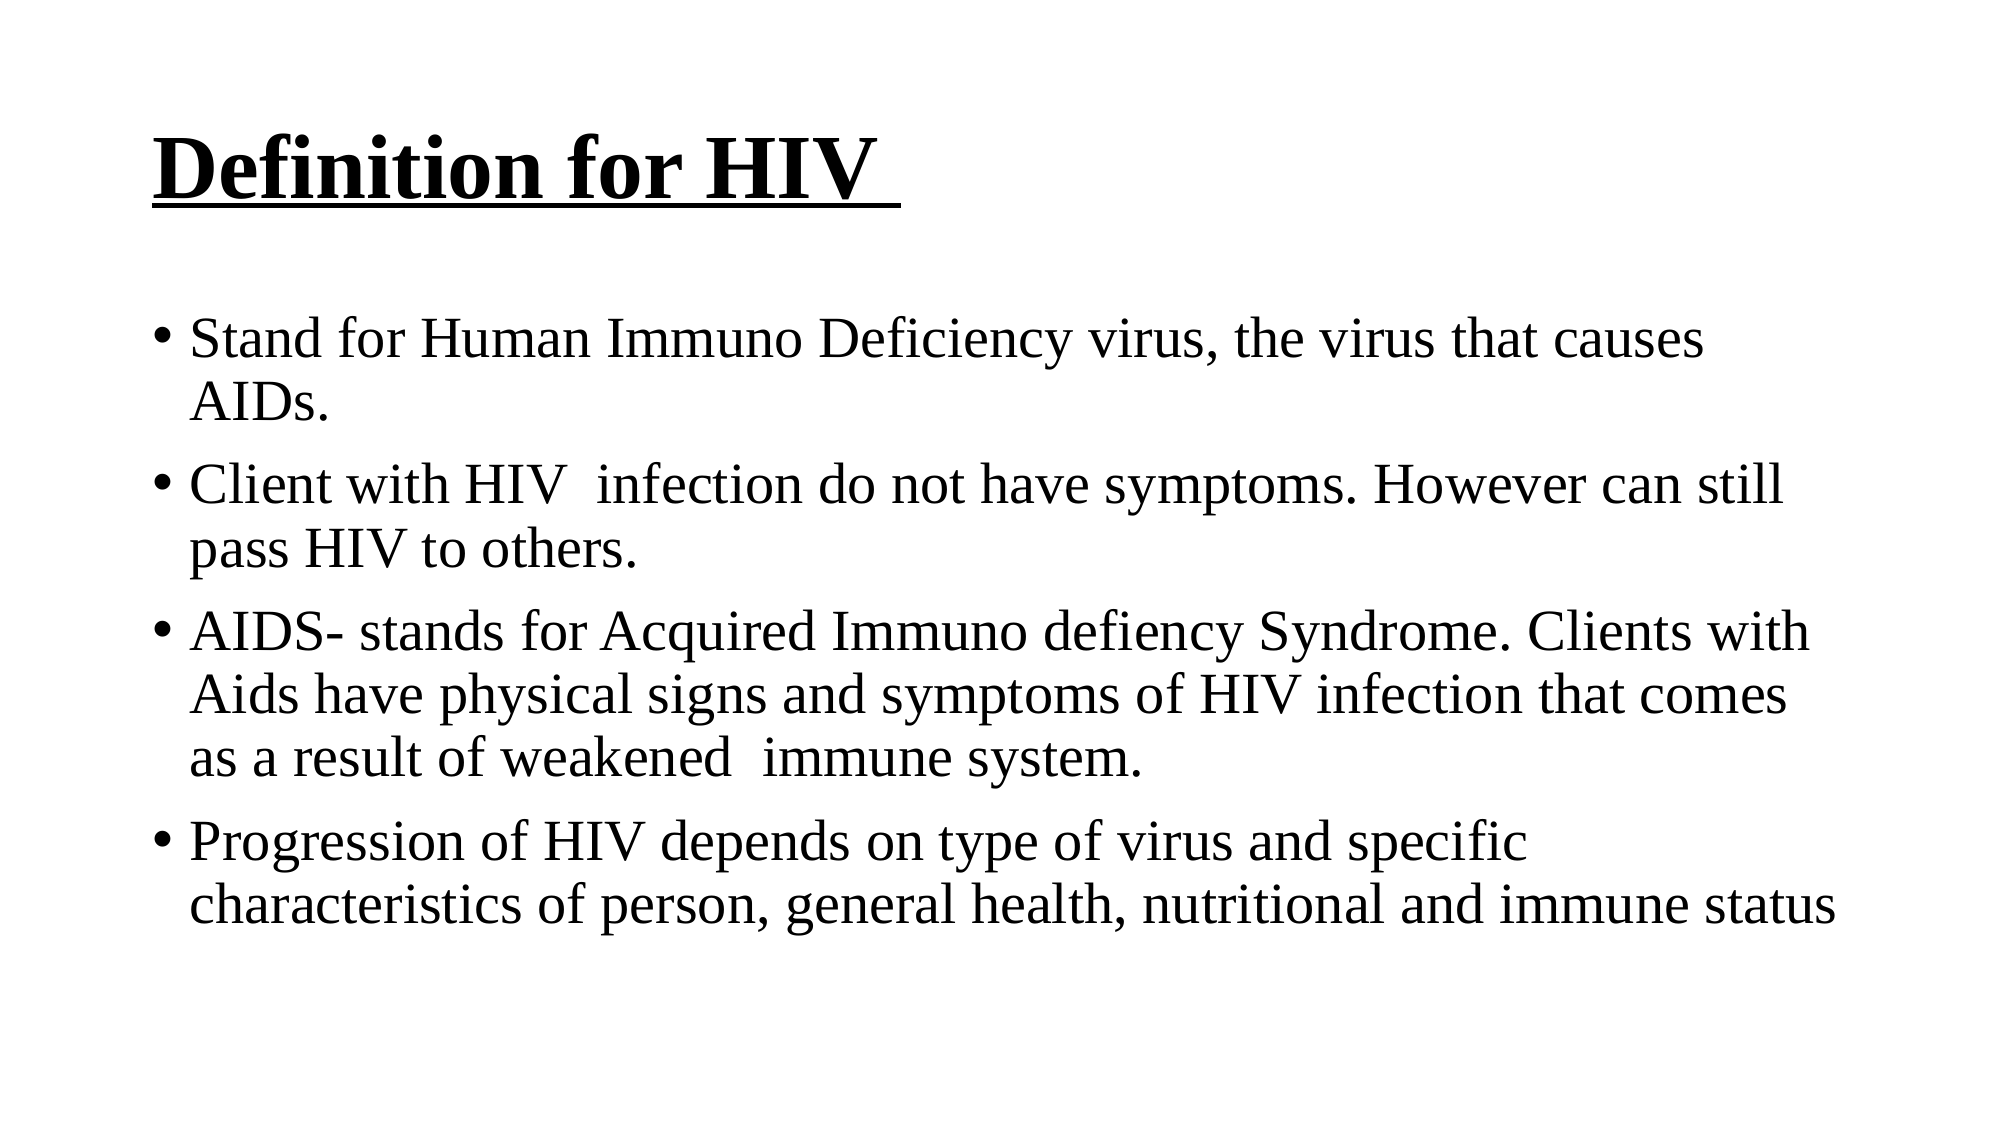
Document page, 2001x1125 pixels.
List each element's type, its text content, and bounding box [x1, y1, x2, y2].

title Definition for HIV [137, 59, 1863, 278]
list Stand for Human Immuno Deficiency virus, the virus that causes AIDs. Client with HIV infection do not have symptoms. However can still pass HIV to others. AIDS- stands for Acquired Immuno defiency Syndrome. Clients with Aids have physical signs and symptoms of HIV infection that comes as a result of weakened immune system. Progression of HIV depends on type of virus and specific characteristics of person, general health, nutritional and immune status [137, 299, 1863, 1014]
